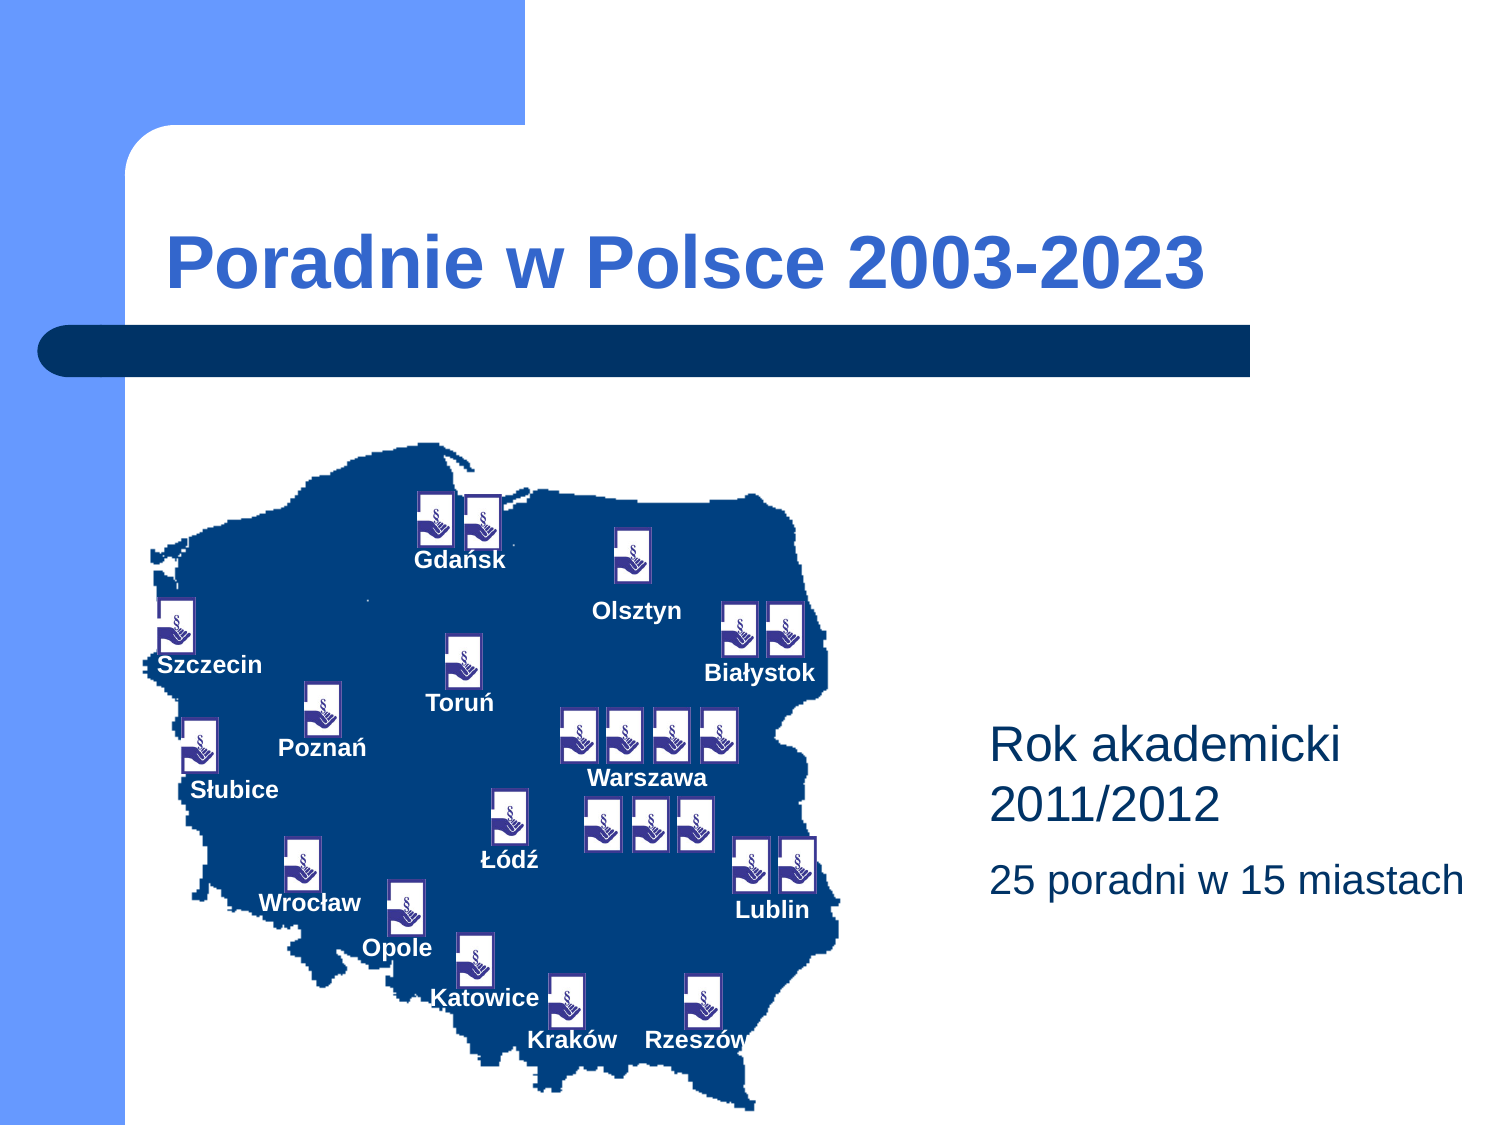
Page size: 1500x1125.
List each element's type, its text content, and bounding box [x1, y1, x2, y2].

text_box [122, 440, 1500, 1119]
text_box Poradnie w Polsce 2003-2023 [150, 125, 1463, 313]
